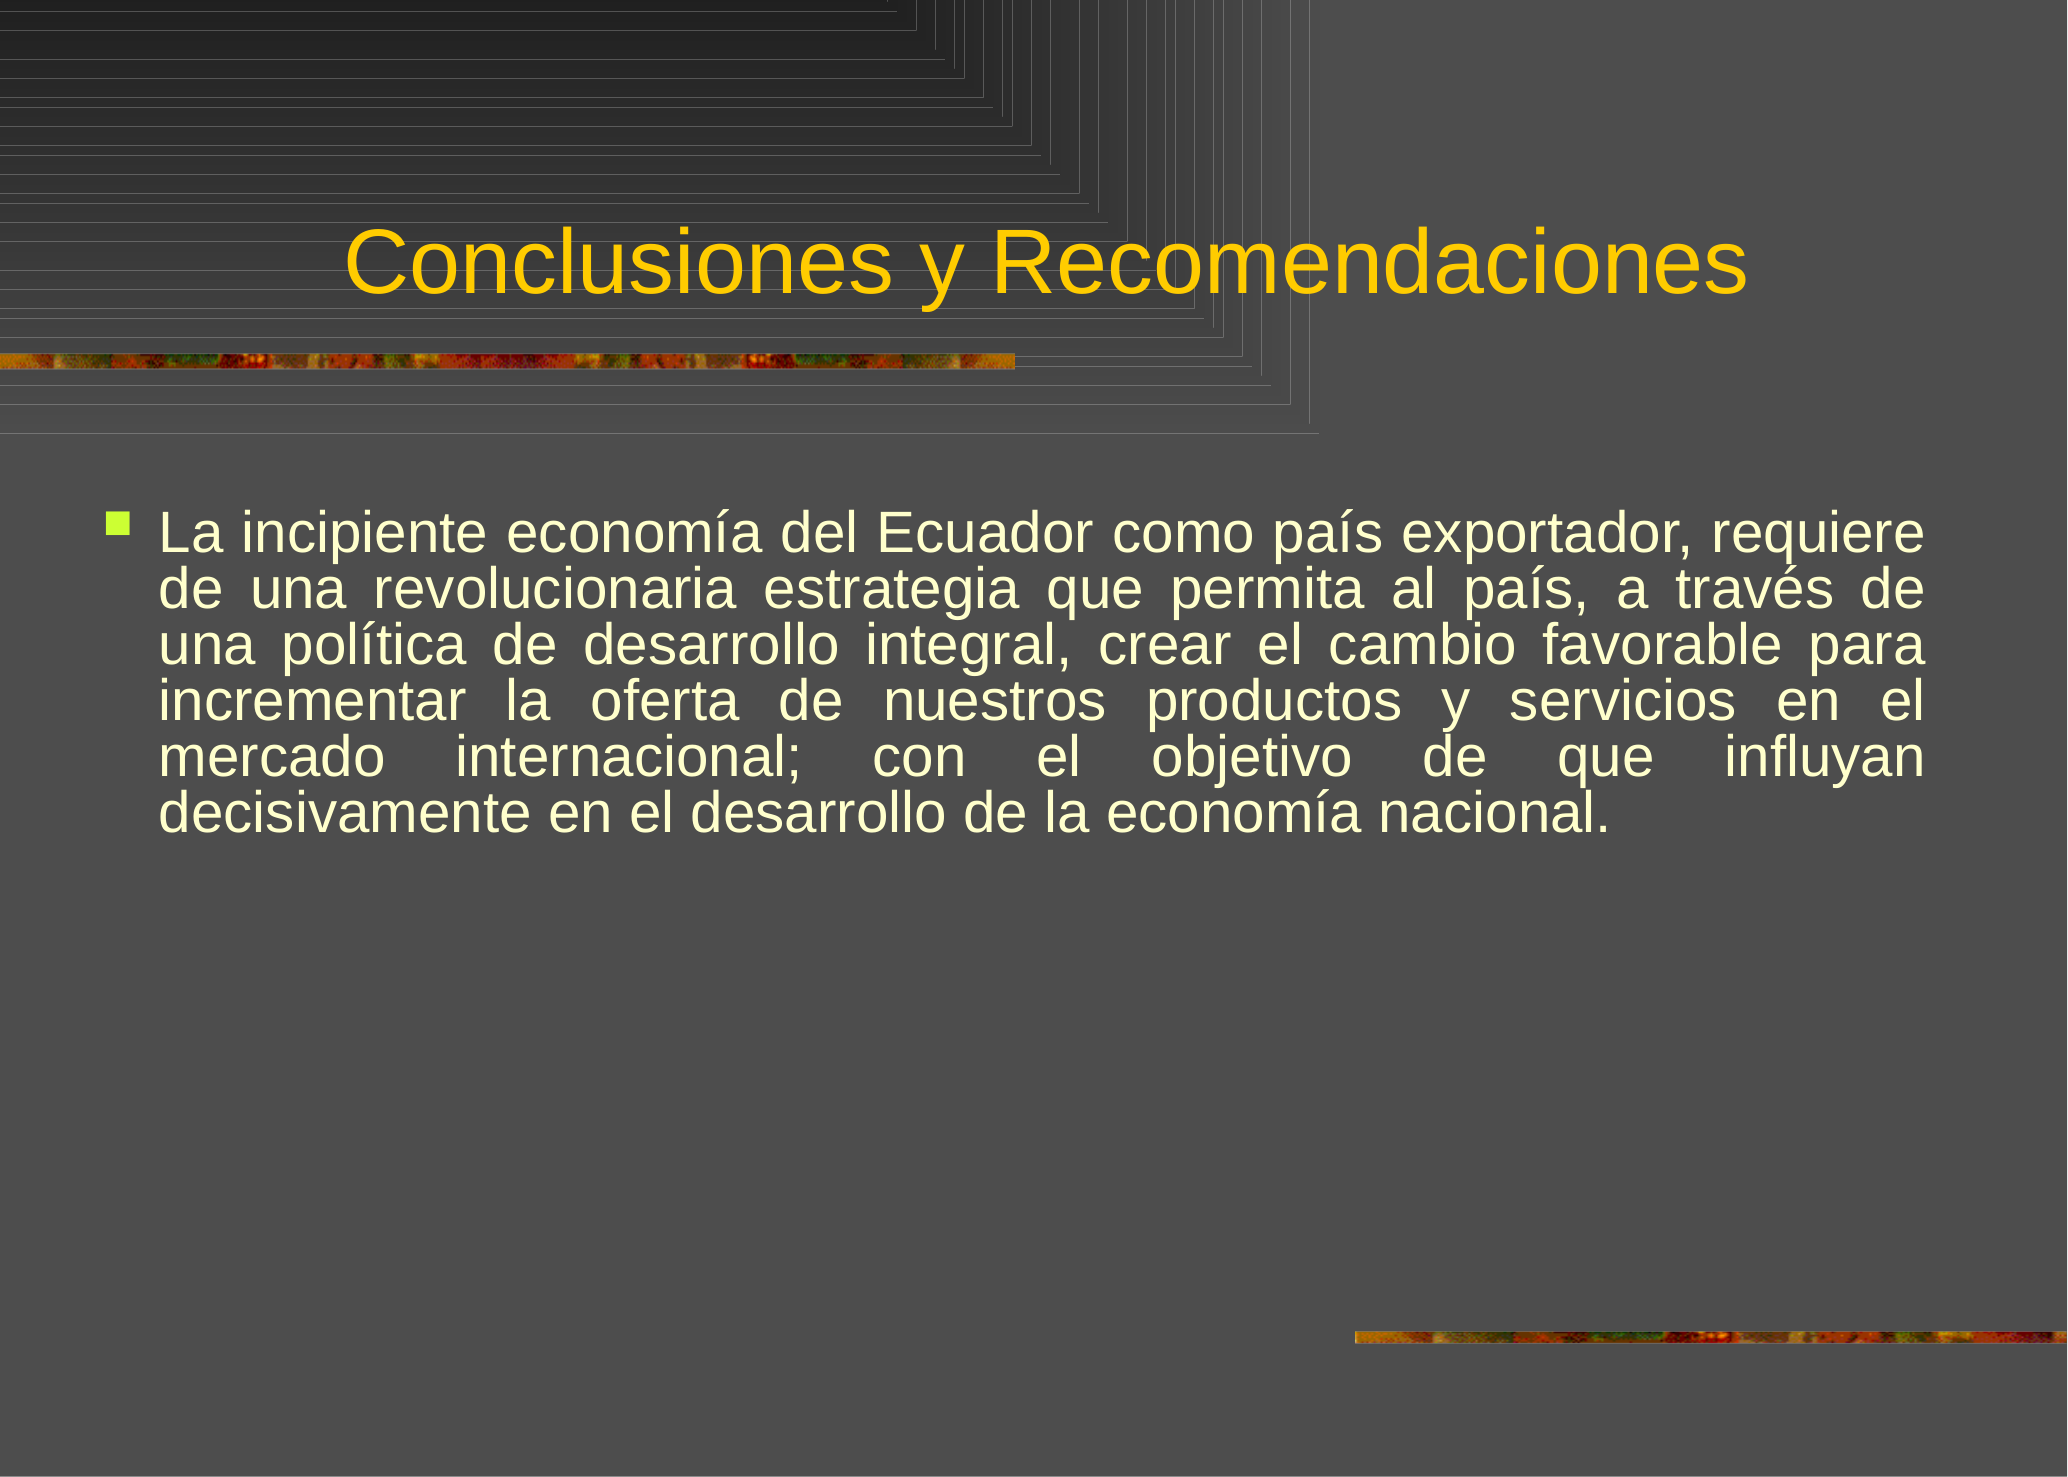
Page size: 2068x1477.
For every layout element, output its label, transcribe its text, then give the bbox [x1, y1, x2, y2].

picture [0, 352, 1015, 374]
picture [1355, 1330, 2067, 1347]
title Conclusiones y Recomendaciones [71, 194, 2025, 320]
list La incipiente economía del Ecuador como país exportador, requiere de una revolucionaria estrategia que permita al país, a través de una política de desarrollo integral, crear el cambio favorable para incrementar la oferta de nuestros productos y servicios en el mercado internacional; con el objetivo de que influyan decisivamente en el desarrollo de la economía nacional. [87, 499, 1944, 908]
